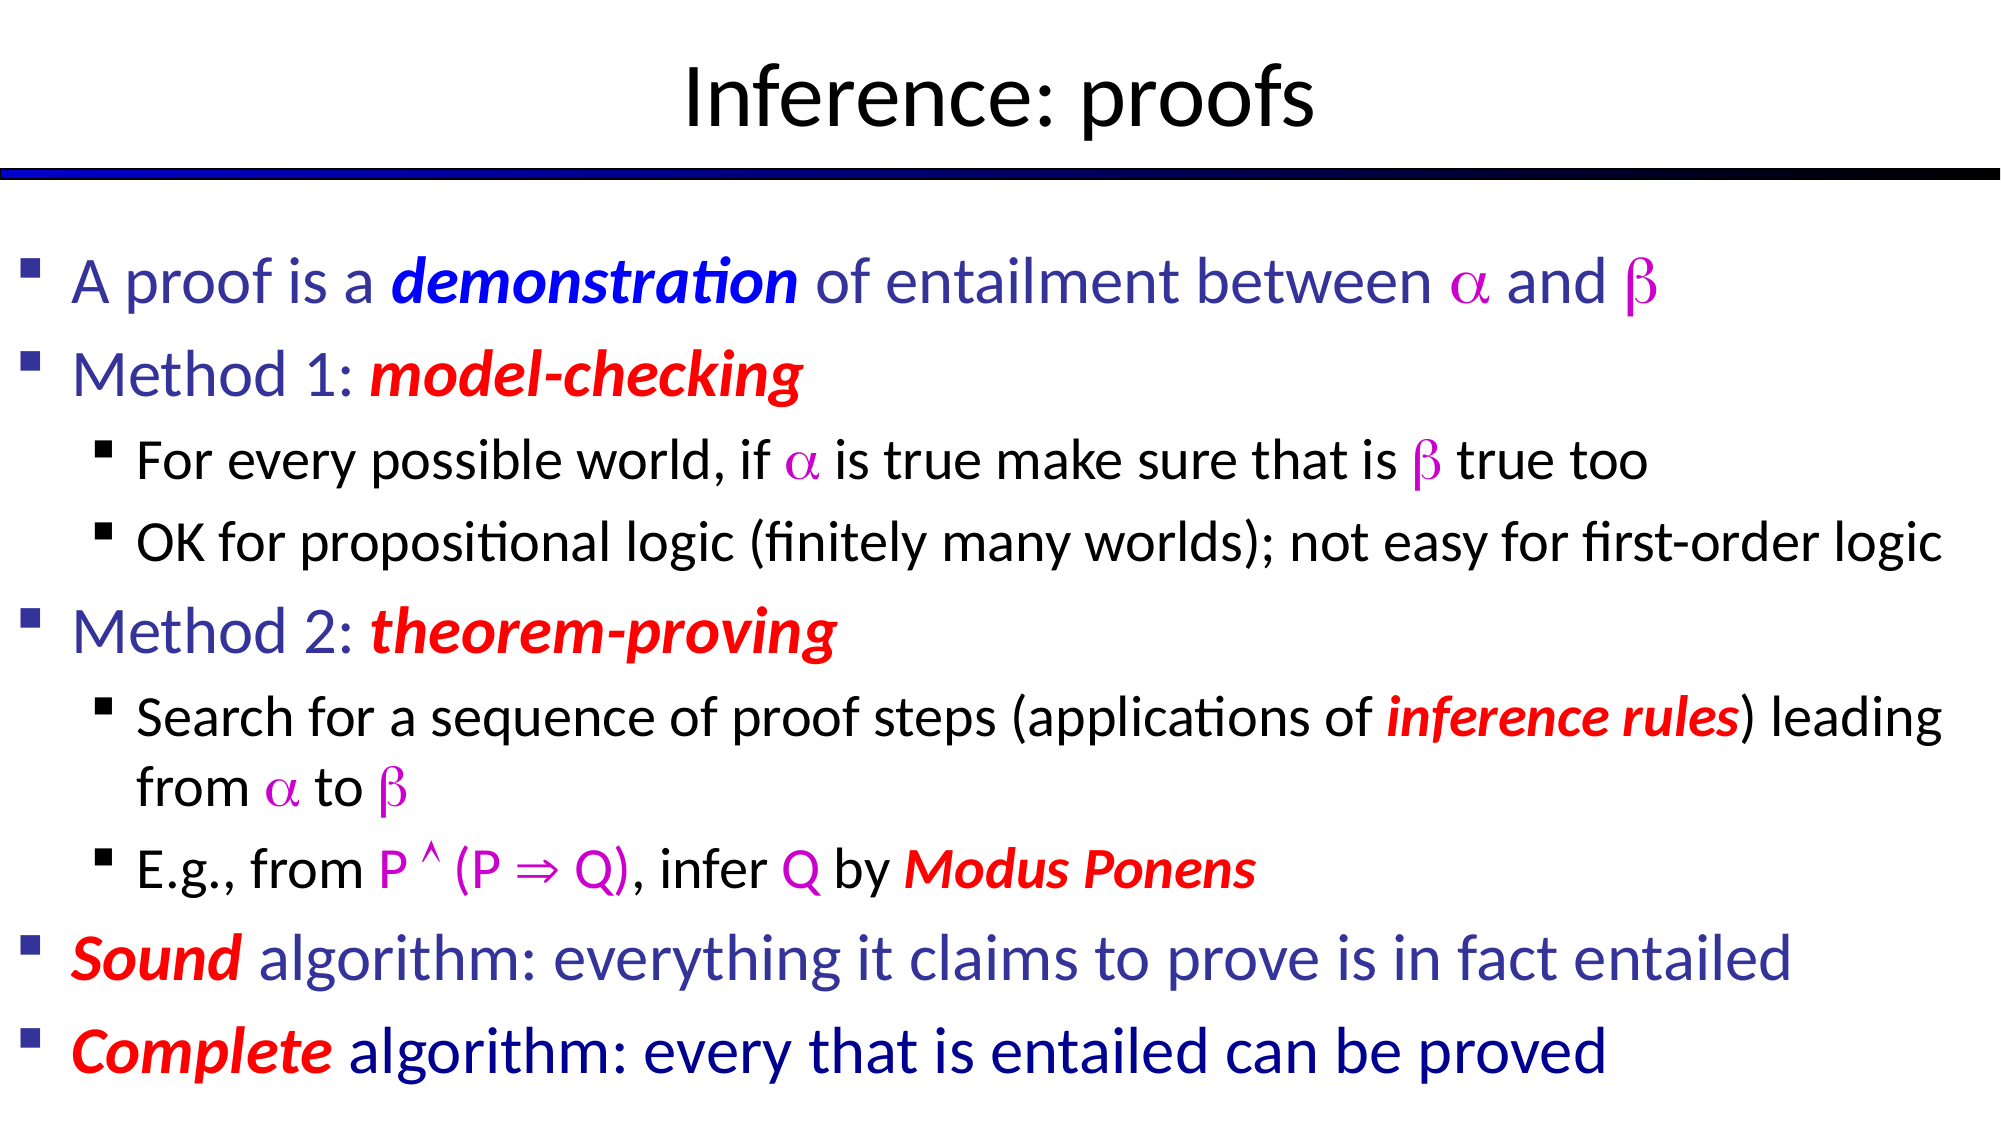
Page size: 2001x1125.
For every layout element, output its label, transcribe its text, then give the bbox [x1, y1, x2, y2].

list A proof is a demonstration of entailment between  and  Method 1: model-checking For every possible world, if  is true make sure that is  true too OK for propositional logic (finitely many worlds); not easy for first-order logic Method 2: theorem-proving Search for a sequence of proof steps (applications of inference rules) leading from  to  E.g., from P  (P  Q), infer Q by Modus Ponens Sound algorithm: everything it claims to prove is in fact entailed Complete algorithm: every that is entailed can be proved [0, 228, 2000, 1006]
title Inference: proofs [0, 0, 2000, 184]
